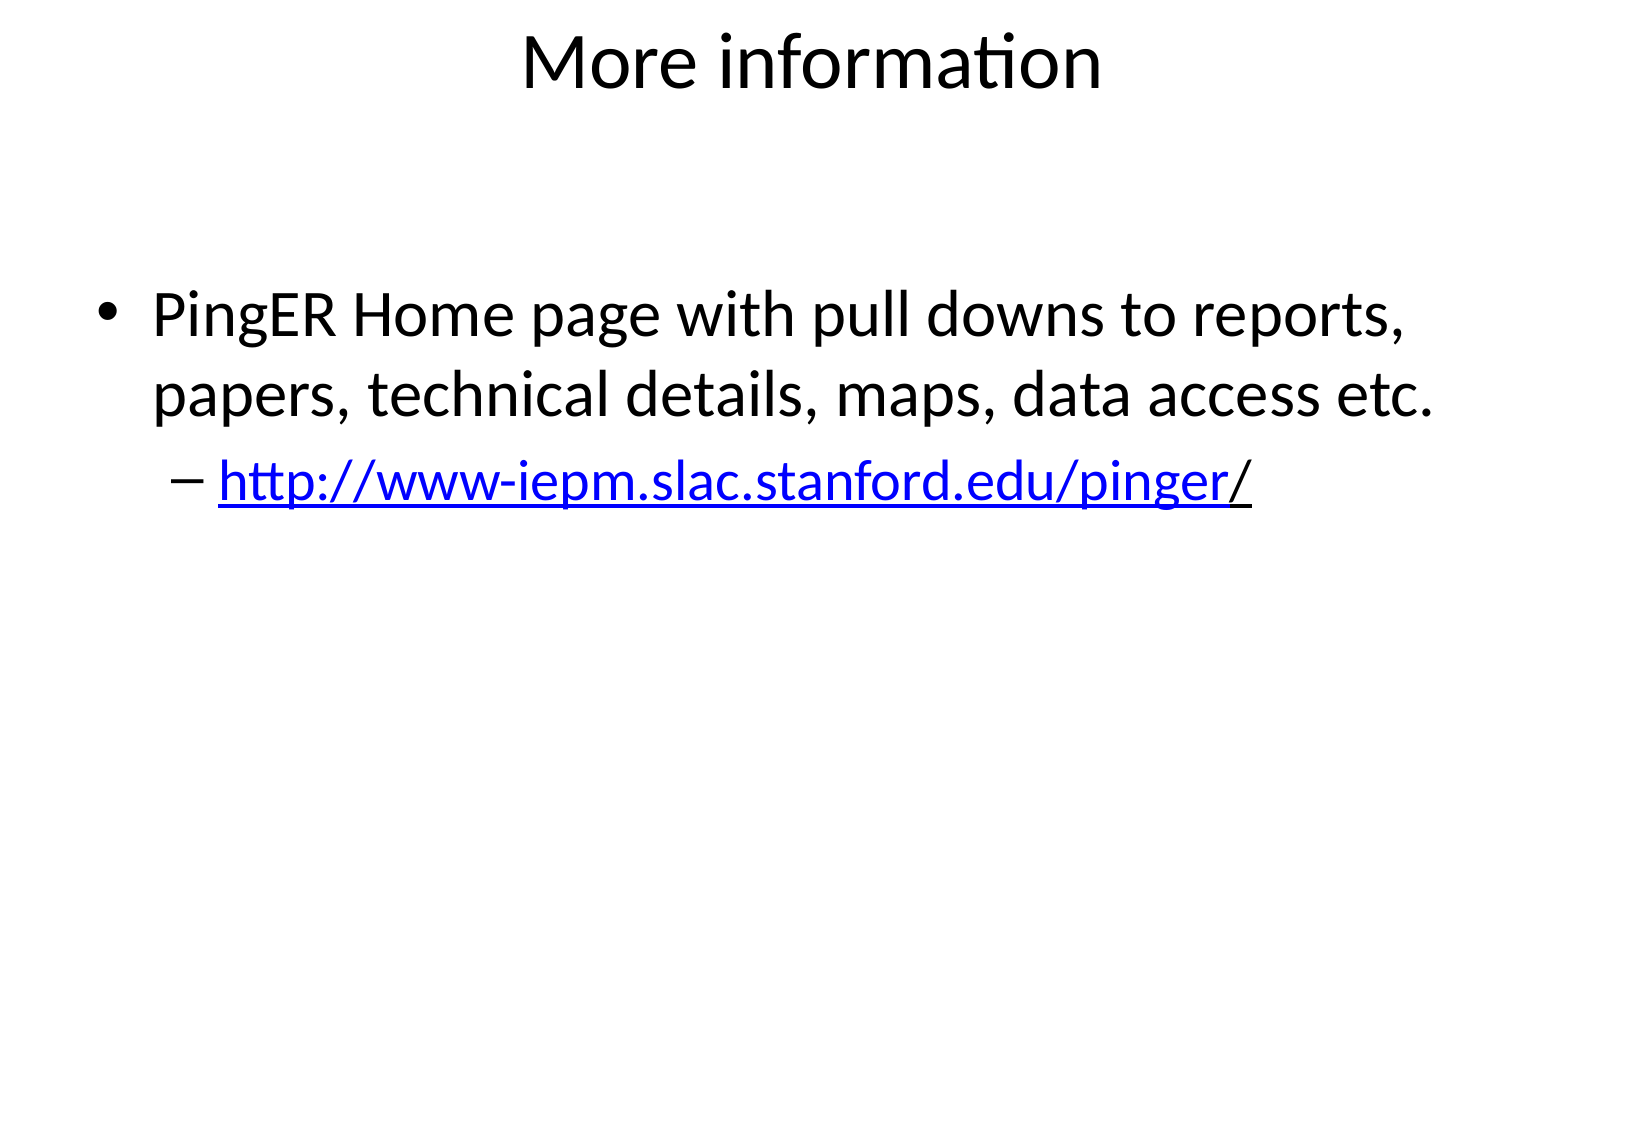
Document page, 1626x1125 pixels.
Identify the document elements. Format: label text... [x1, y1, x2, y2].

list PingER Home page with pull downs to reports, papers, technical details, maps, data access etc. http://www-iepm.slac.stanford.edu/pinger/ [81, 262, 1563, 1005]
title More information [0, 0, 1625, 113]
